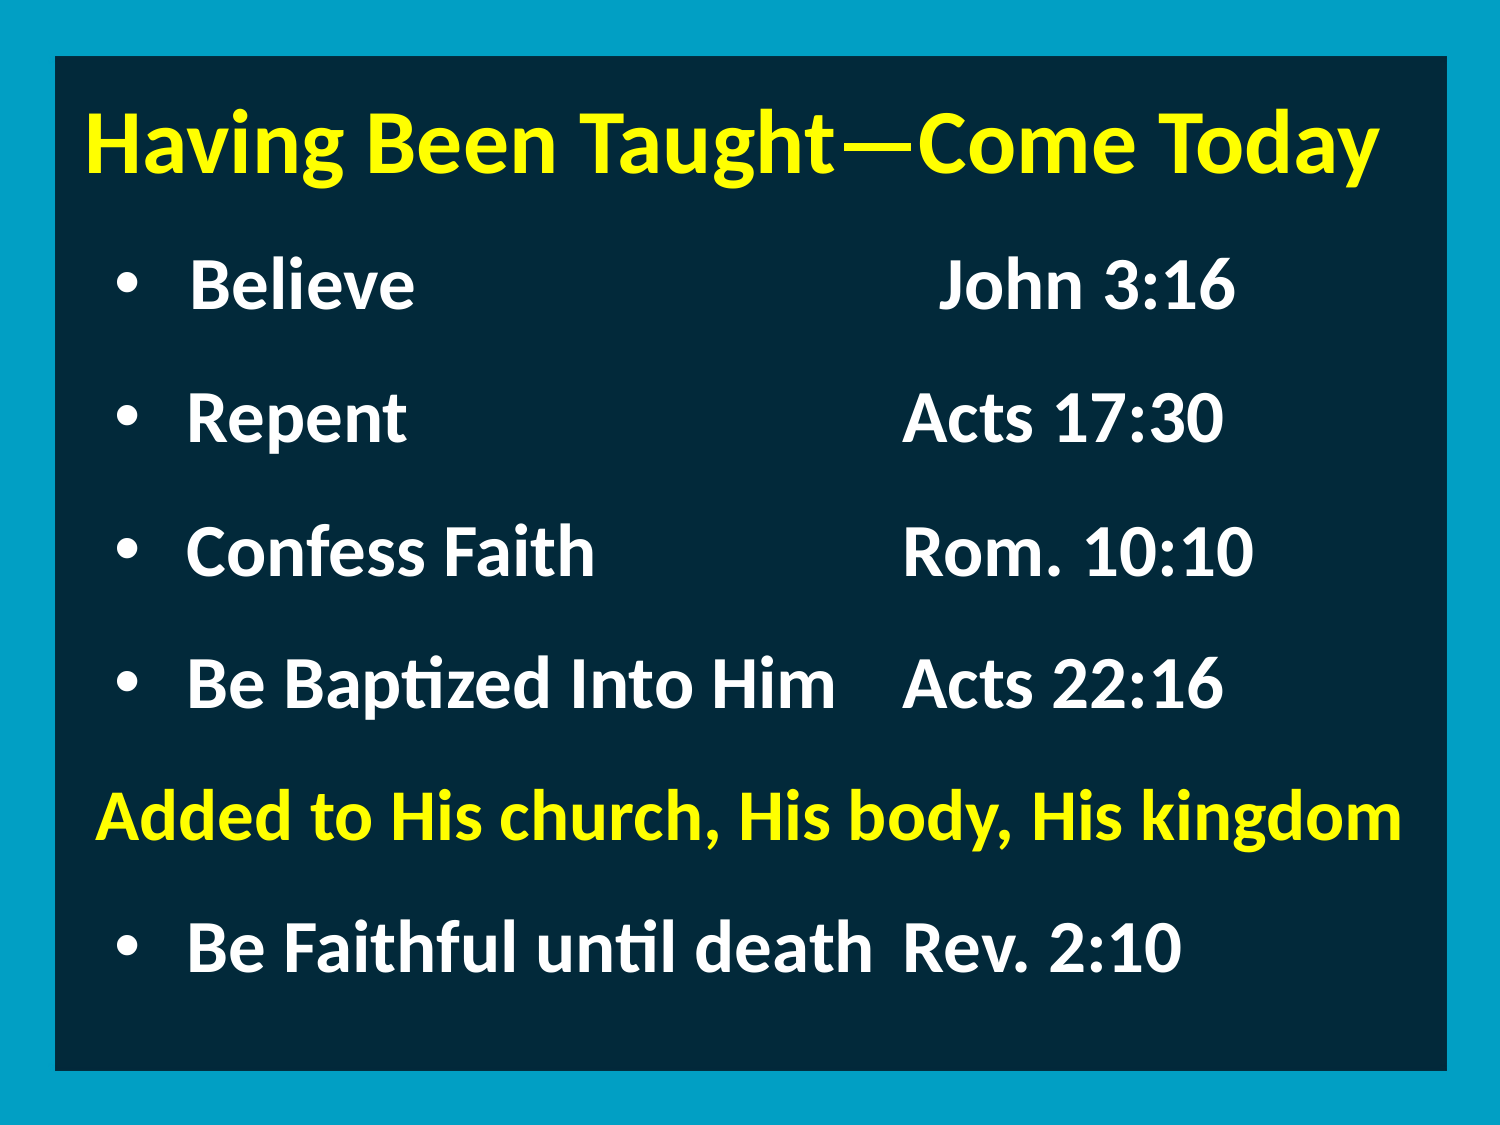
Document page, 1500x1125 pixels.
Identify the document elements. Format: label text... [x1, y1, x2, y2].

list Having Been Taught—Come Today Believe John 3:16 Repent Acts 17:30 Confess Faith Rom. 10:10 Be Baptized Into Him Acts 22:16 Added to His church, His body, His kingdom Be Faithful until death Rev. 2:10 [62, 86, 1447, 1056]
